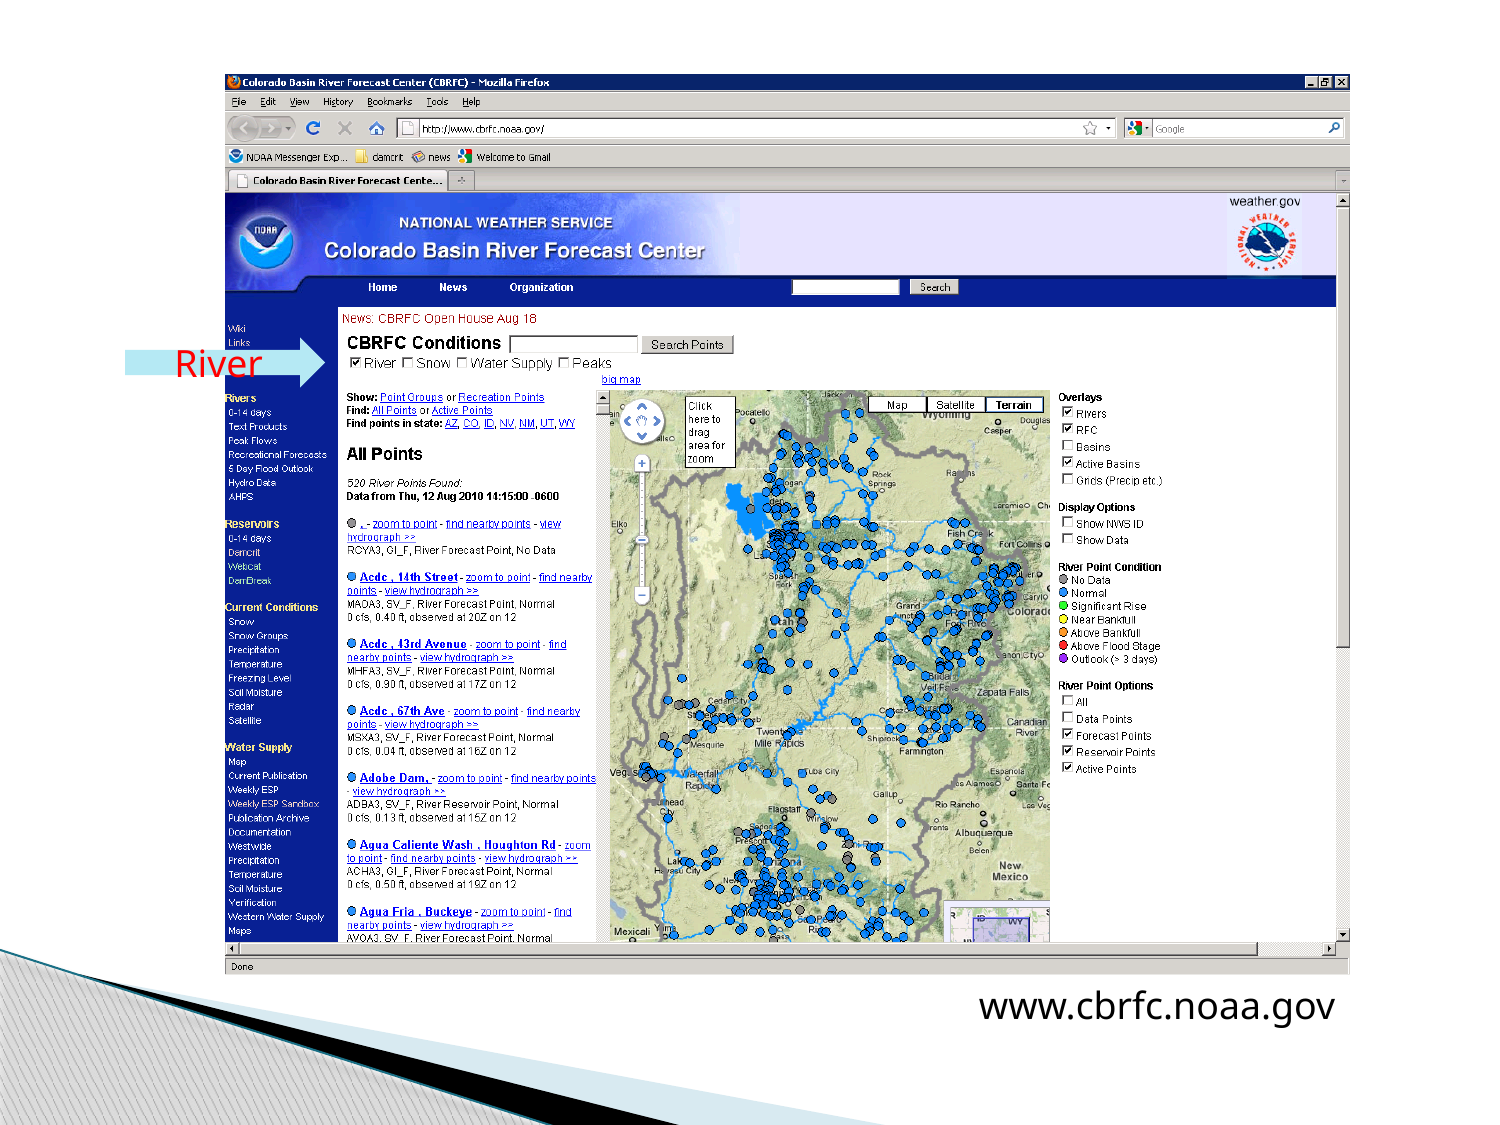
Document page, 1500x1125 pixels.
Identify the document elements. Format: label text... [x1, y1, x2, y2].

text_box www.cbrfc.noaa.gov [862, 985, 1350, 1035]
text_box River [120, 345, 218, 380]
picture [224, 74, 1351, 976]
